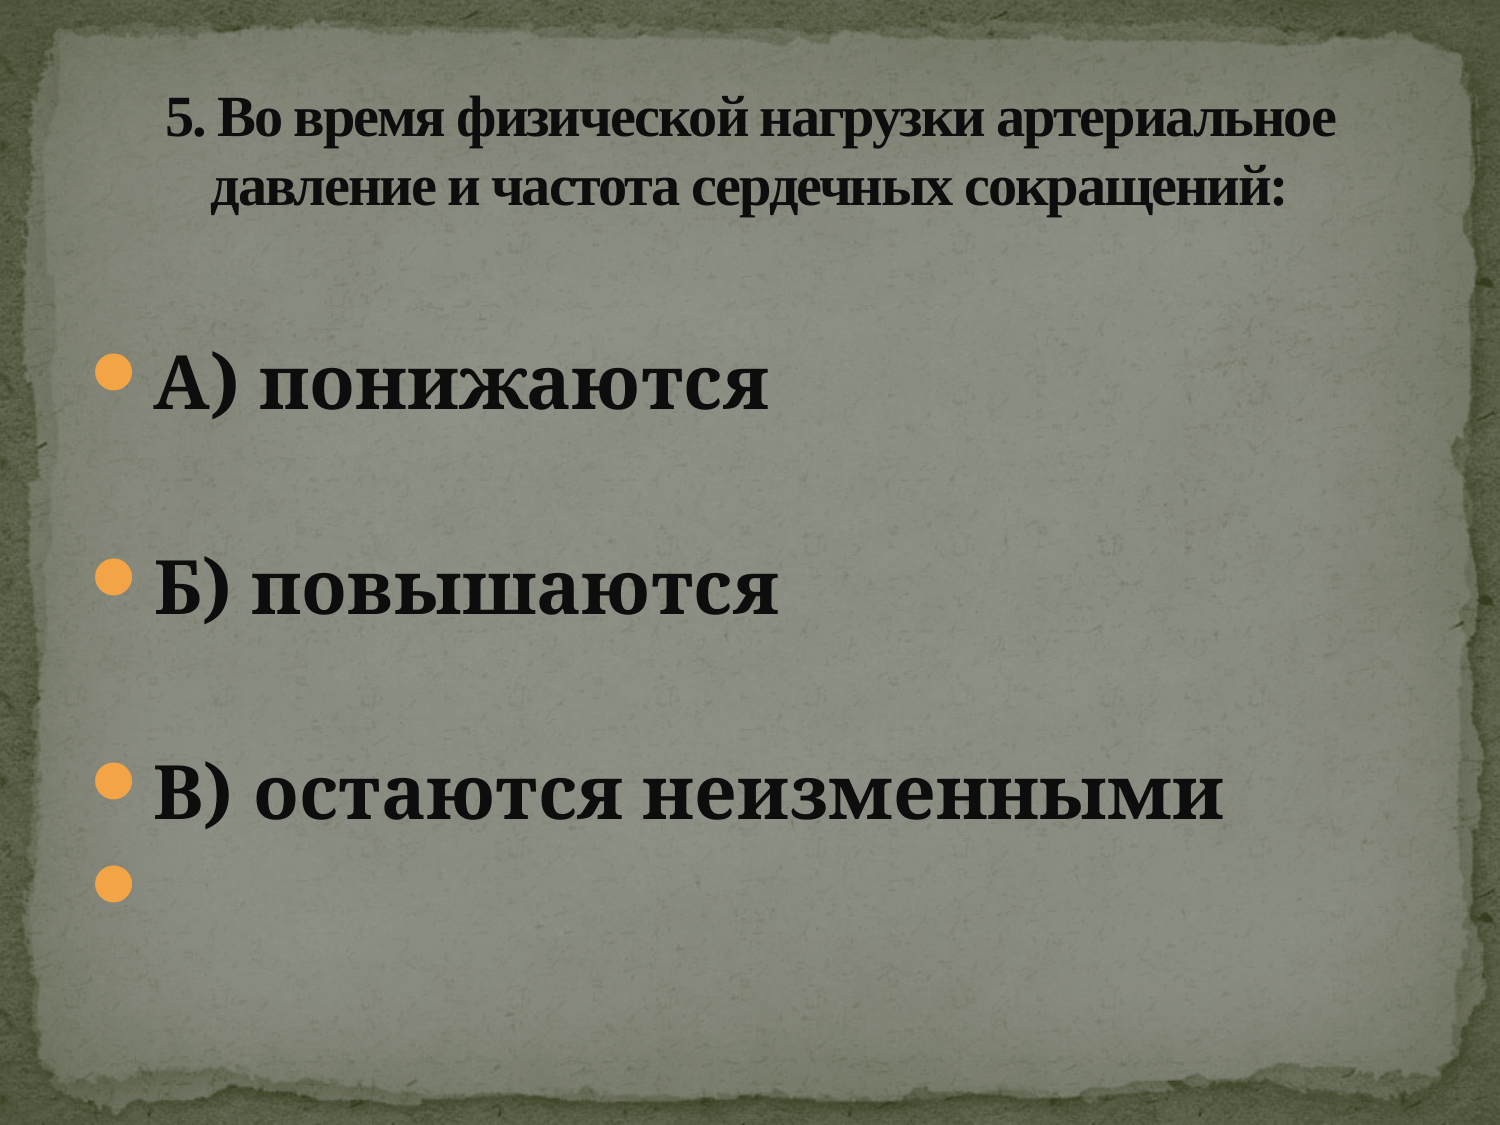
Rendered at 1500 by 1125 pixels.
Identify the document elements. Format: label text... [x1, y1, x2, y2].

list А) понижаются Б) повышаются В) остаются неизменными [75, 249, 1425, 1000]
title 5. Во время физической нагрузки артериальное давление и частота сердечных сокращений: [74, 24, 1425, 225]
